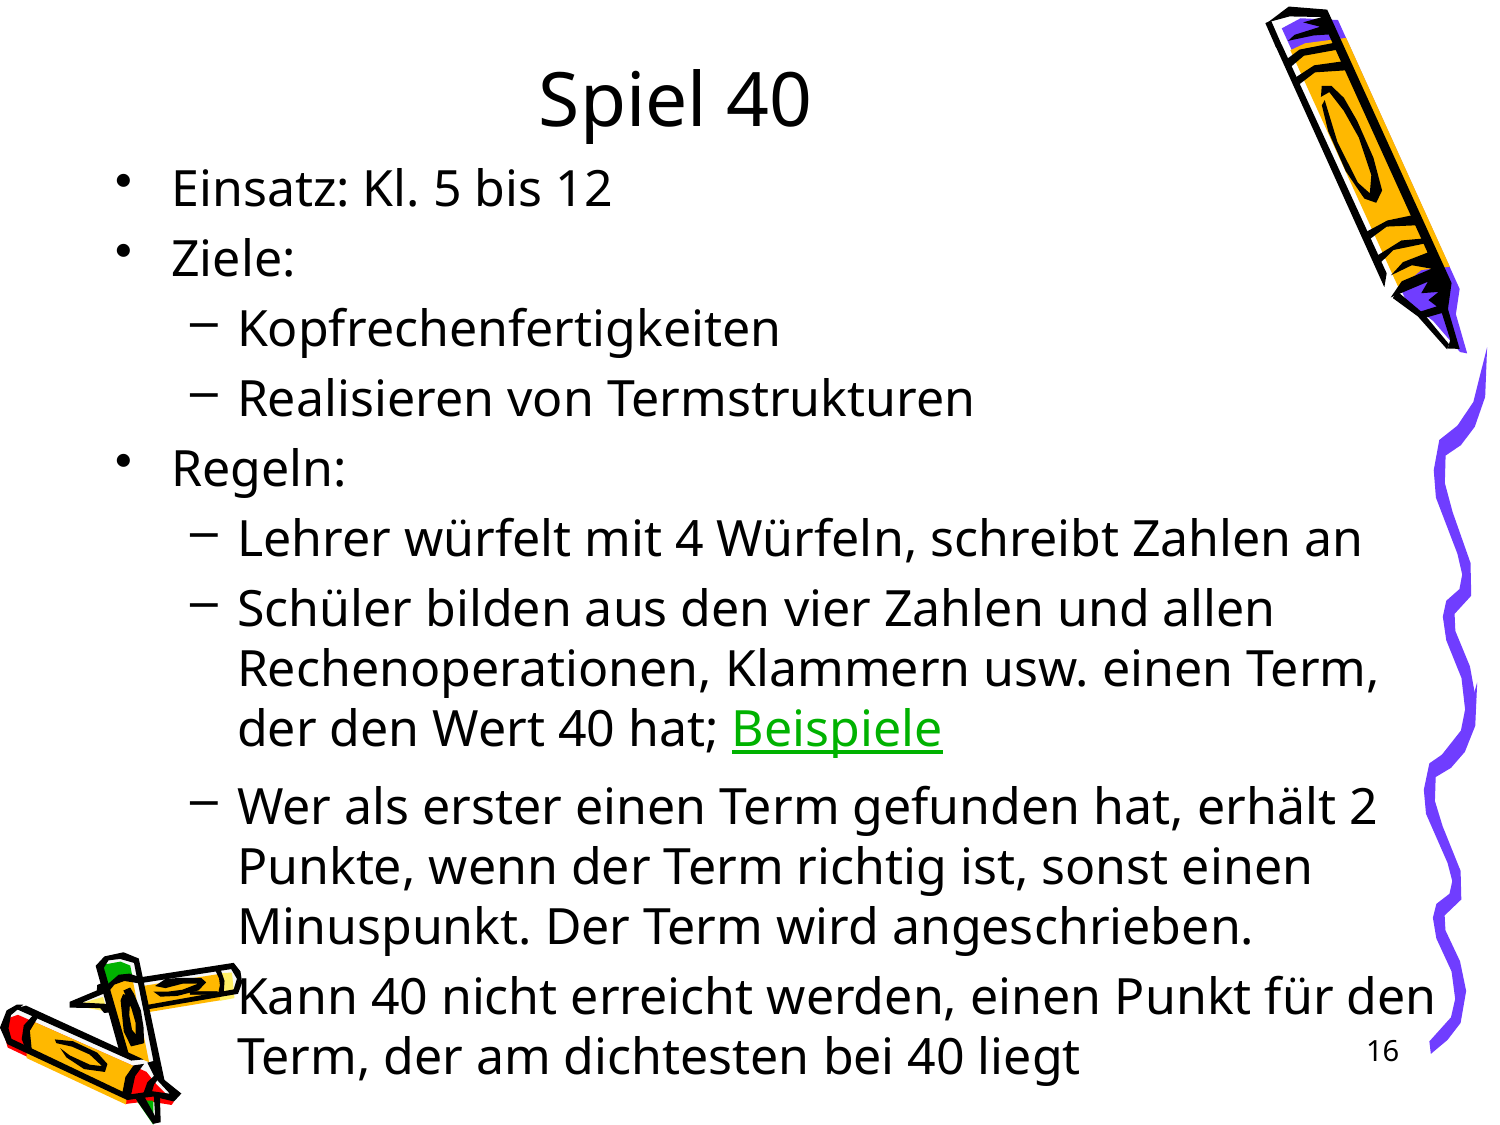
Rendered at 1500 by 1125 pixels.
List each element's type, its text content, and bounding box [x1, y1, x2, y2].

title Spiel 40 [112, 31, 1240, 148]
list Einsatz: Kl. 5 bis 12 Ziele: Kopfrechenfertigkeiten Realisieren von Termstrukturen Regeln: Lehrer würfelt mit 4 Würfeln, schreibt Zahlen an Schüler bilden aus den vier Zahlen und allen Rechenoperationen, Klammern usw. einen Term, der den Wert 40 hat; Beispiele Wer als erster einen Term gefunden hat, erhält 2 Punkte, wenn der Term richtig ist, sonst einen Minuspunkt. Der Term wird angeschrieben. Kann 40 nicht erreicht werden, einen Punkt für den Term, der am dichtesten bei 40 liegt [100, 148, 1459, 1106]
